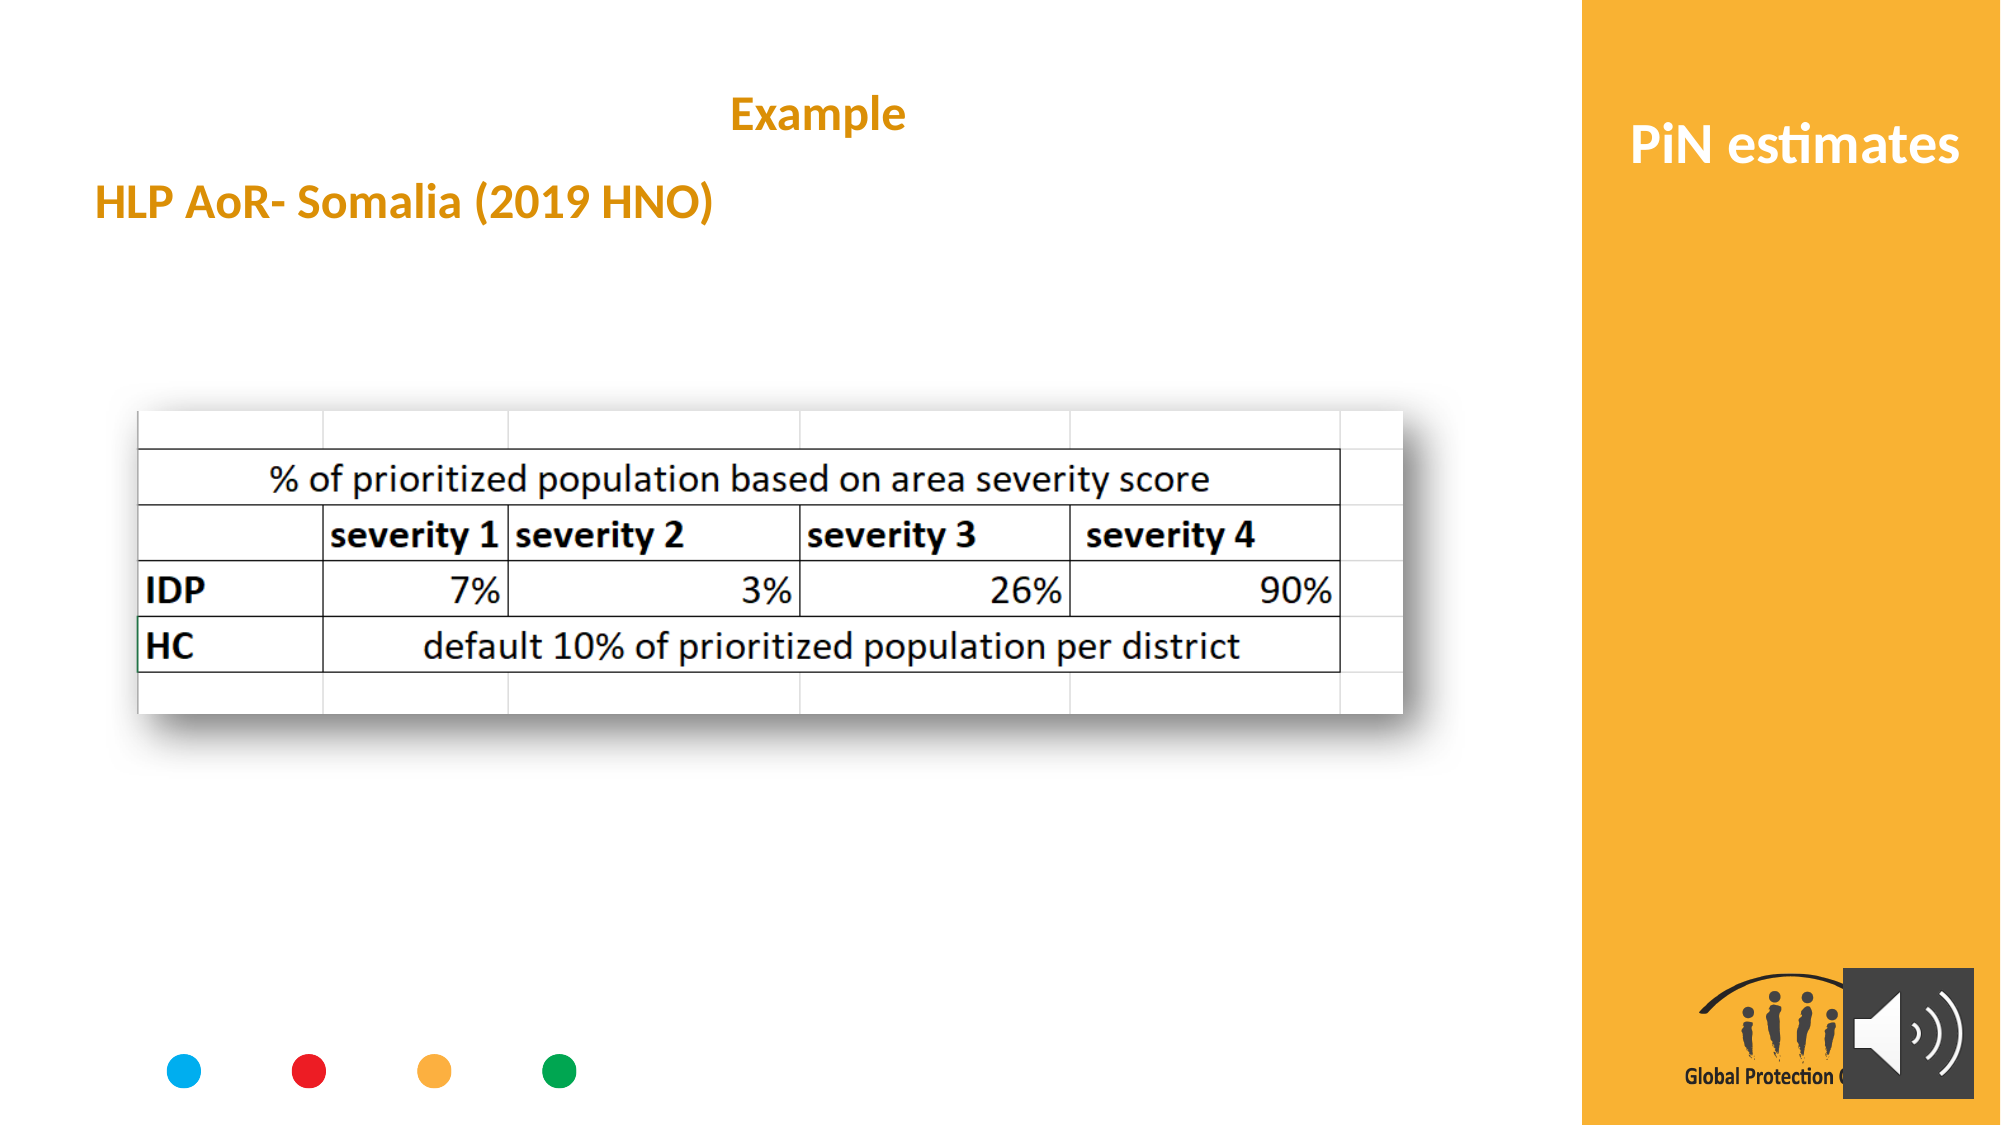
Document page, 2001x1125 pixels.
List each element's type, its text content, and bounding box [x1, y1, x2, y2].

picture [142, 1065, 595, 1103]
text_box PiN estimates [1604, 49, 1987, 299]
picture [1670, 957, 1975, 1120]
picture [136, 410, 1404, 715]
list Example HLP AoR- Somalia (2019 HNO) [44, 85, 1567, 1065]
